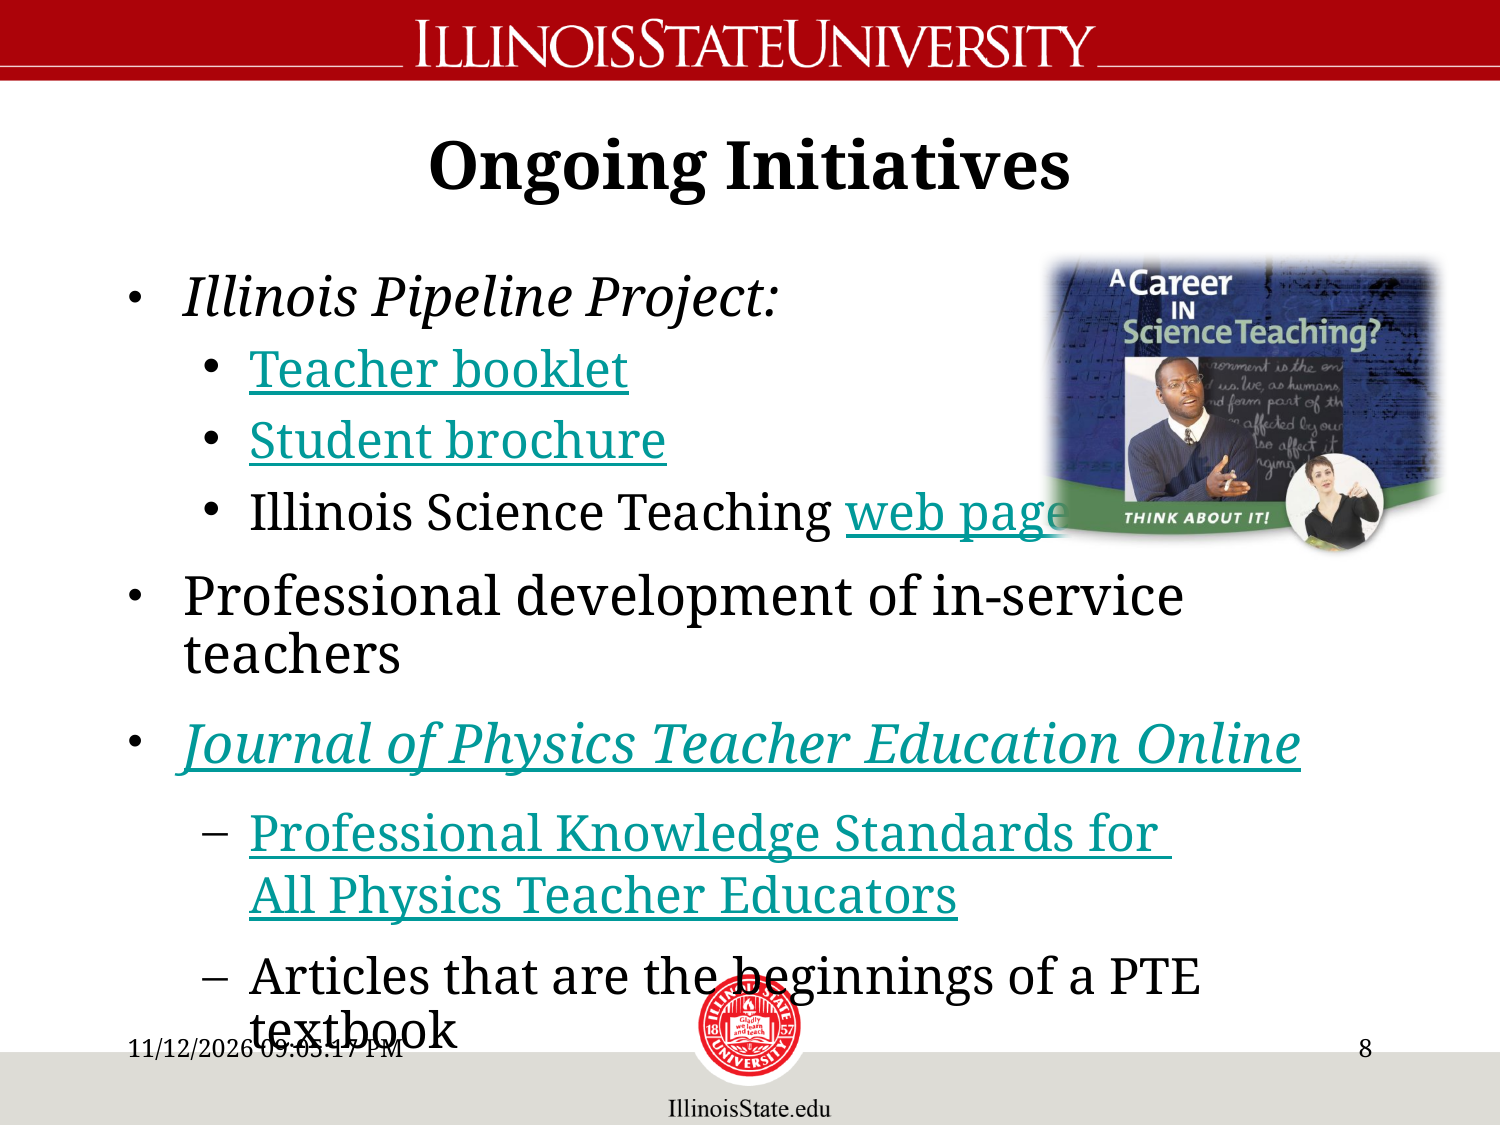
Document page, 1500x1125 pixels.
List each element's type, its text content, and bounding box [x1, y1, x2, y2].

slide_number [112, 1024, 426, 1101]
picture [0, 0, 1500, 1125]
title Ongoing Initiatives [112, 99, 1388, 225]
list Illinois Pipeline Project: Teacher booklet Student brochure Illinois Science Teaching web page Professional development of in-service teachers Journal of Physics Teacher Education Online Professional Knowledge Standards for All Physics Teacher Educators Articles that are the beginnings of a PTE textbook [112, 262, 1388, 913]
slide_number 7 [1074, 1024, 1388, 1101]
